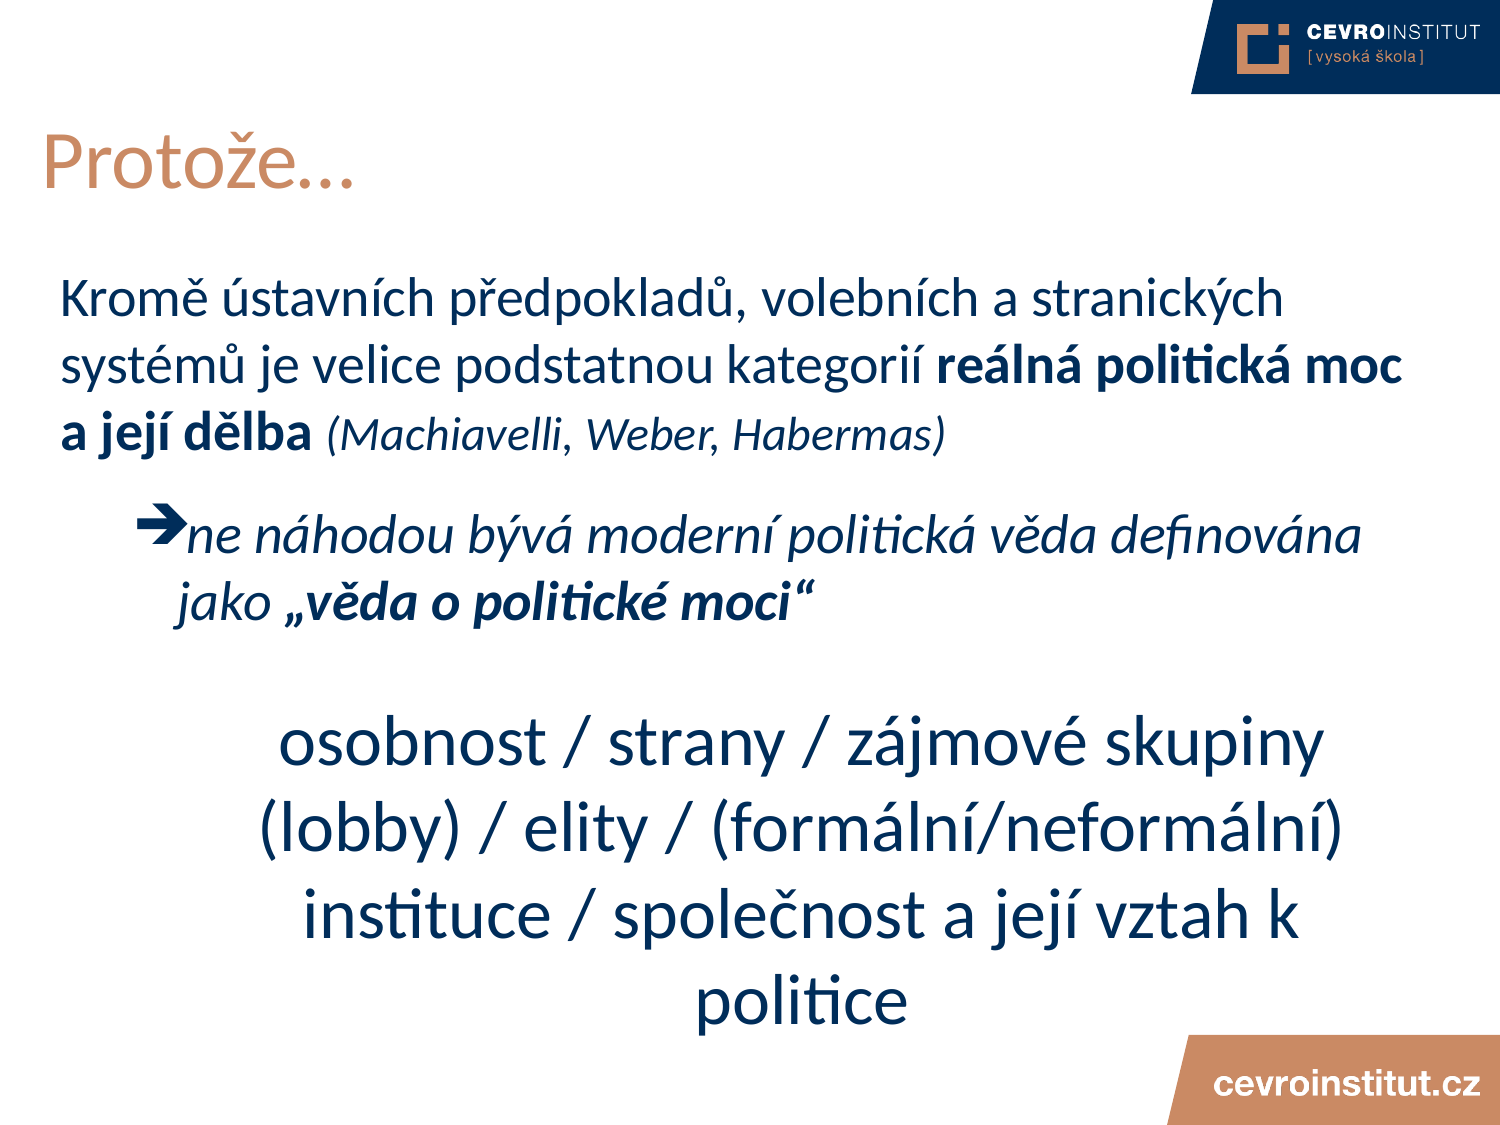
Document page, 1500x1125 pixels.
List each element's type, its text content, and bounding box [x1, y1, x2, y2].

picture [1237, 24, 1480, 74]
list Kromě ústavních předpokladů, volebních a stranických systémů je velice podstatnou kategorií reálná politická moc a její dělba (Machiavelli, Weber, Habermas) ne náhodou bývá moderní politická věda definována jako „věda o politické moci“ osobnost / strany / zájmové skupiny (lobby) / elity / (formální/neformální) instituce / společnost a její vztah k politice [45, 252, 1432, 1053]
picture [1214, 1069, 1480, 1096]
title Protože… [0, 87, 1500, 224]
